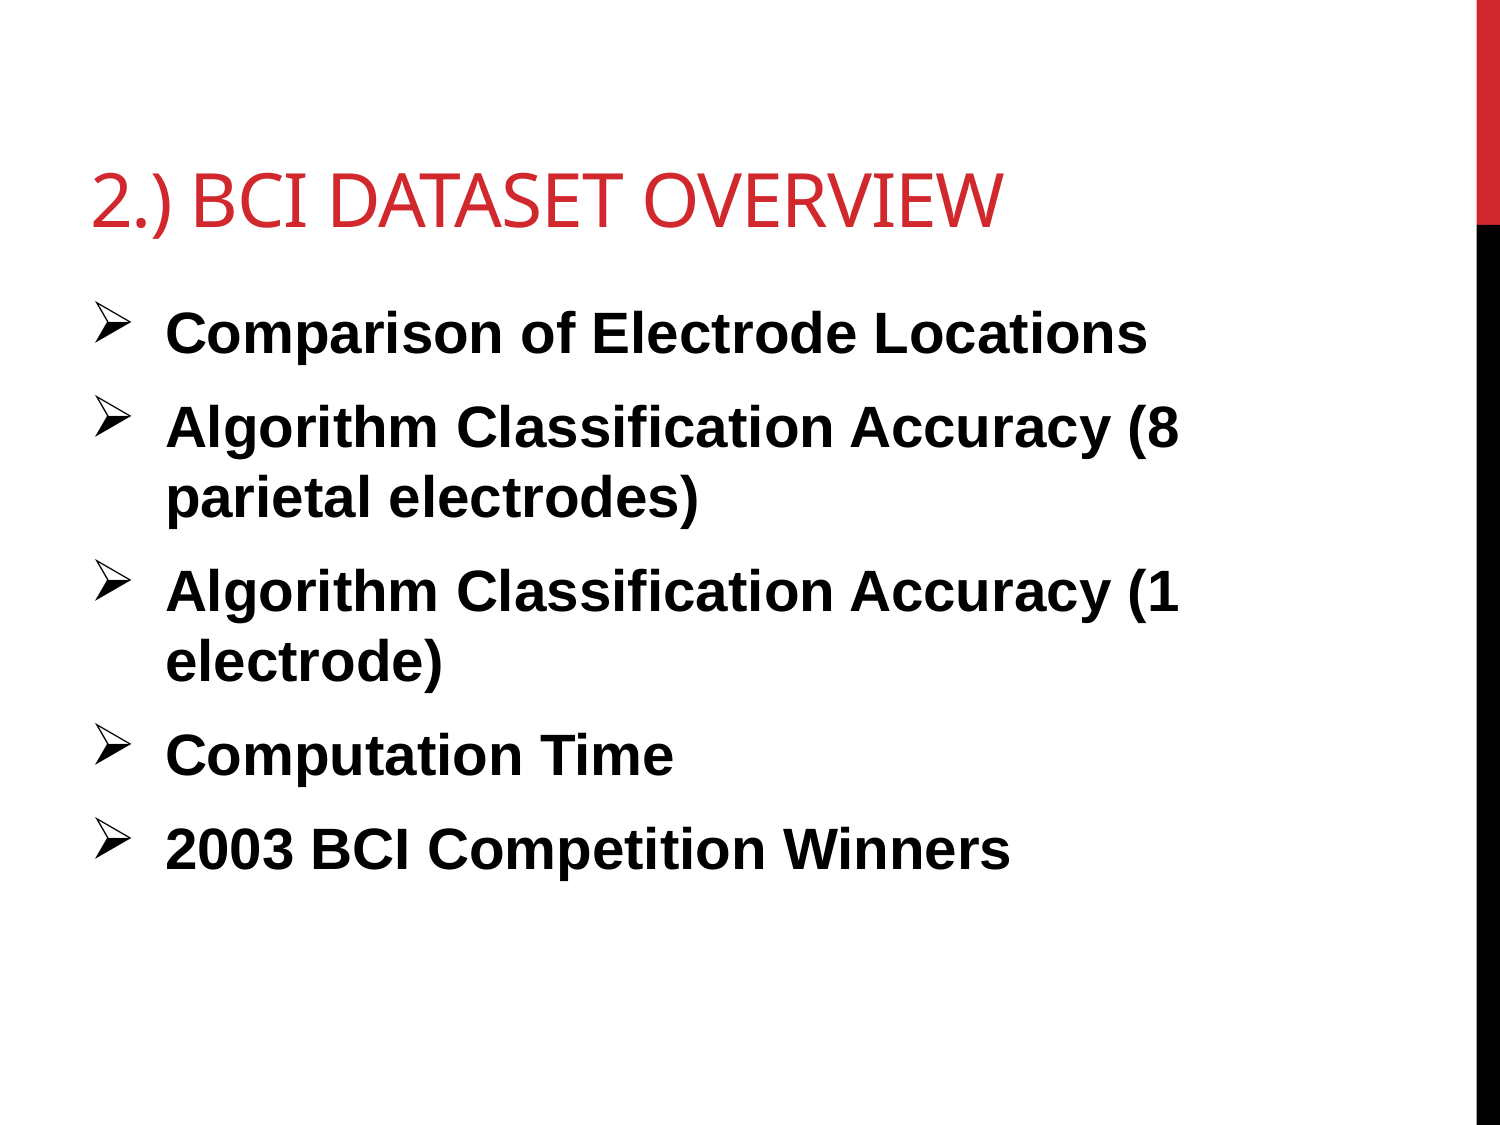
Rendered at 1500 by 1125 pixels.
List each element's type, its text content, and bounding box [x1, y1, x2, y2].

title 2.) BCI Dataset Overview [75, 25, 1025, 250]
list Comparison of Electrode Locations Algorithm Classification Accuracy (8 parietal electrodes) Algorithm Classification Accuracy (1 electrode) Computation Time 2003 BCI Competition Winners [75, 287, 1325, 1005]
